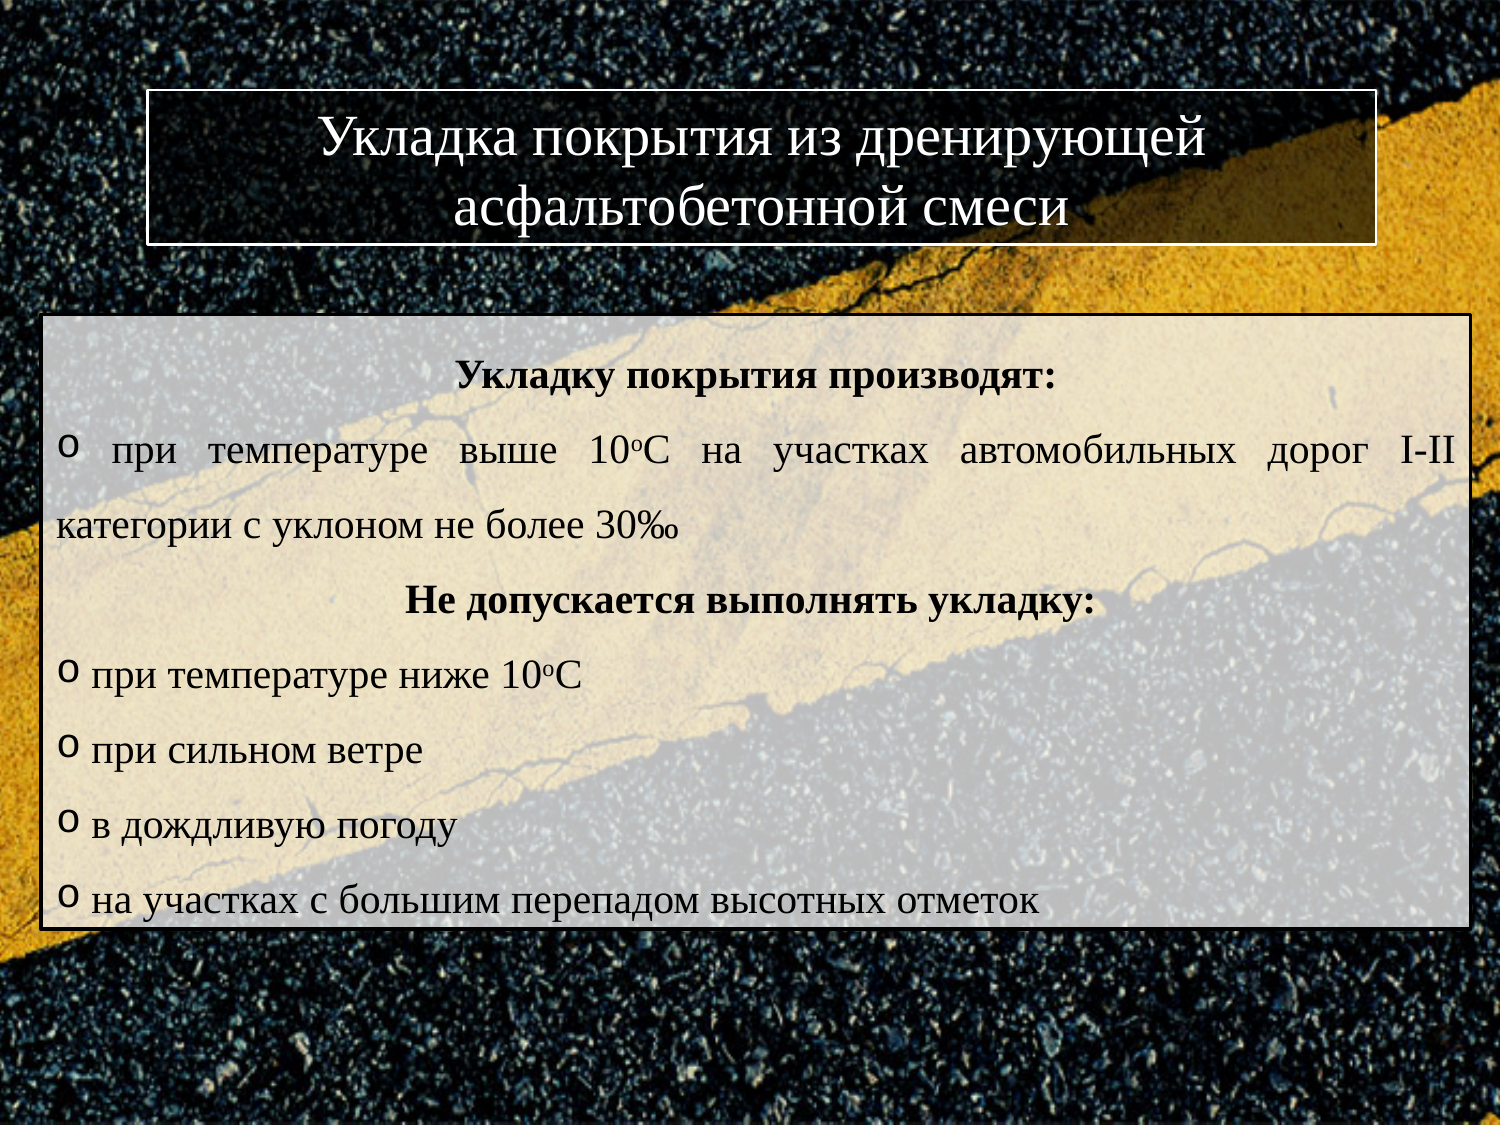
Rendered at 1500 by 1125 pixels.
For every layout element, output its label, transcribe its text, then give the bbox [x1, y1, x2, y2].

picture [0, 0, 1500, 1125]
text_box Укладка покрытия из дренирующей асфальтобетонной смеси [147, 89, 1376, 245]
text_box Укладку покрытия производят: при температуре выше 10оС на участках автомобильных дорог I-II категории с уклоном не более 30‰ Не допускается выполнять укладку: при температуре ниже 10оС при сильном ветре в дождливую погоду на участках с большим перепадом высотных отметок [41, 314, 1471, 930]
